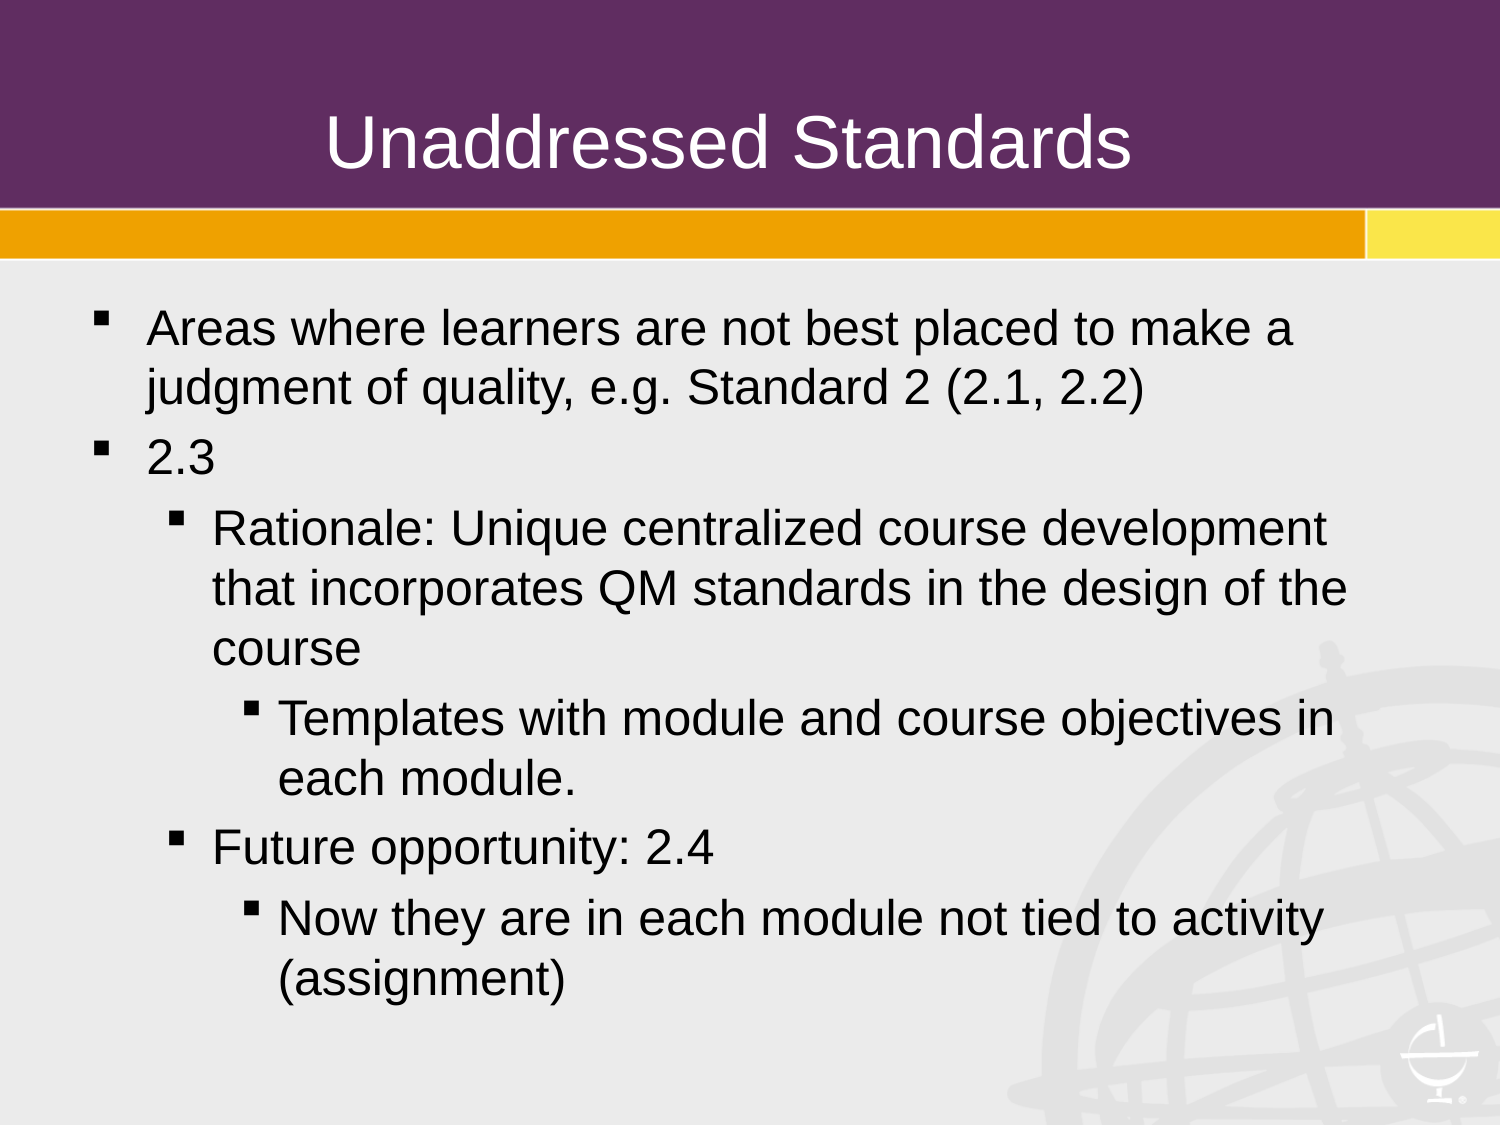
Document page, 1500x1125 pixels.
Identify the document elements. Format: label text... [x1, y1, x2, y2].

title Unaddressed Standards [74, 44, 1426, 233]
picture [0, 0, 1500, 1125]
list Areas where learners are not best placed to make a judgment of quality, e.g. Standard 2 (2.1, 2.2) 2.3 Rationale: Unique centralized course development that incorporates QM standards in the design of the course Templates with module and course objectives in each module. Future opportunity: 2.4 Now they are in each module not tied to activity (assignment) [74, 287, 1426, 1018]
